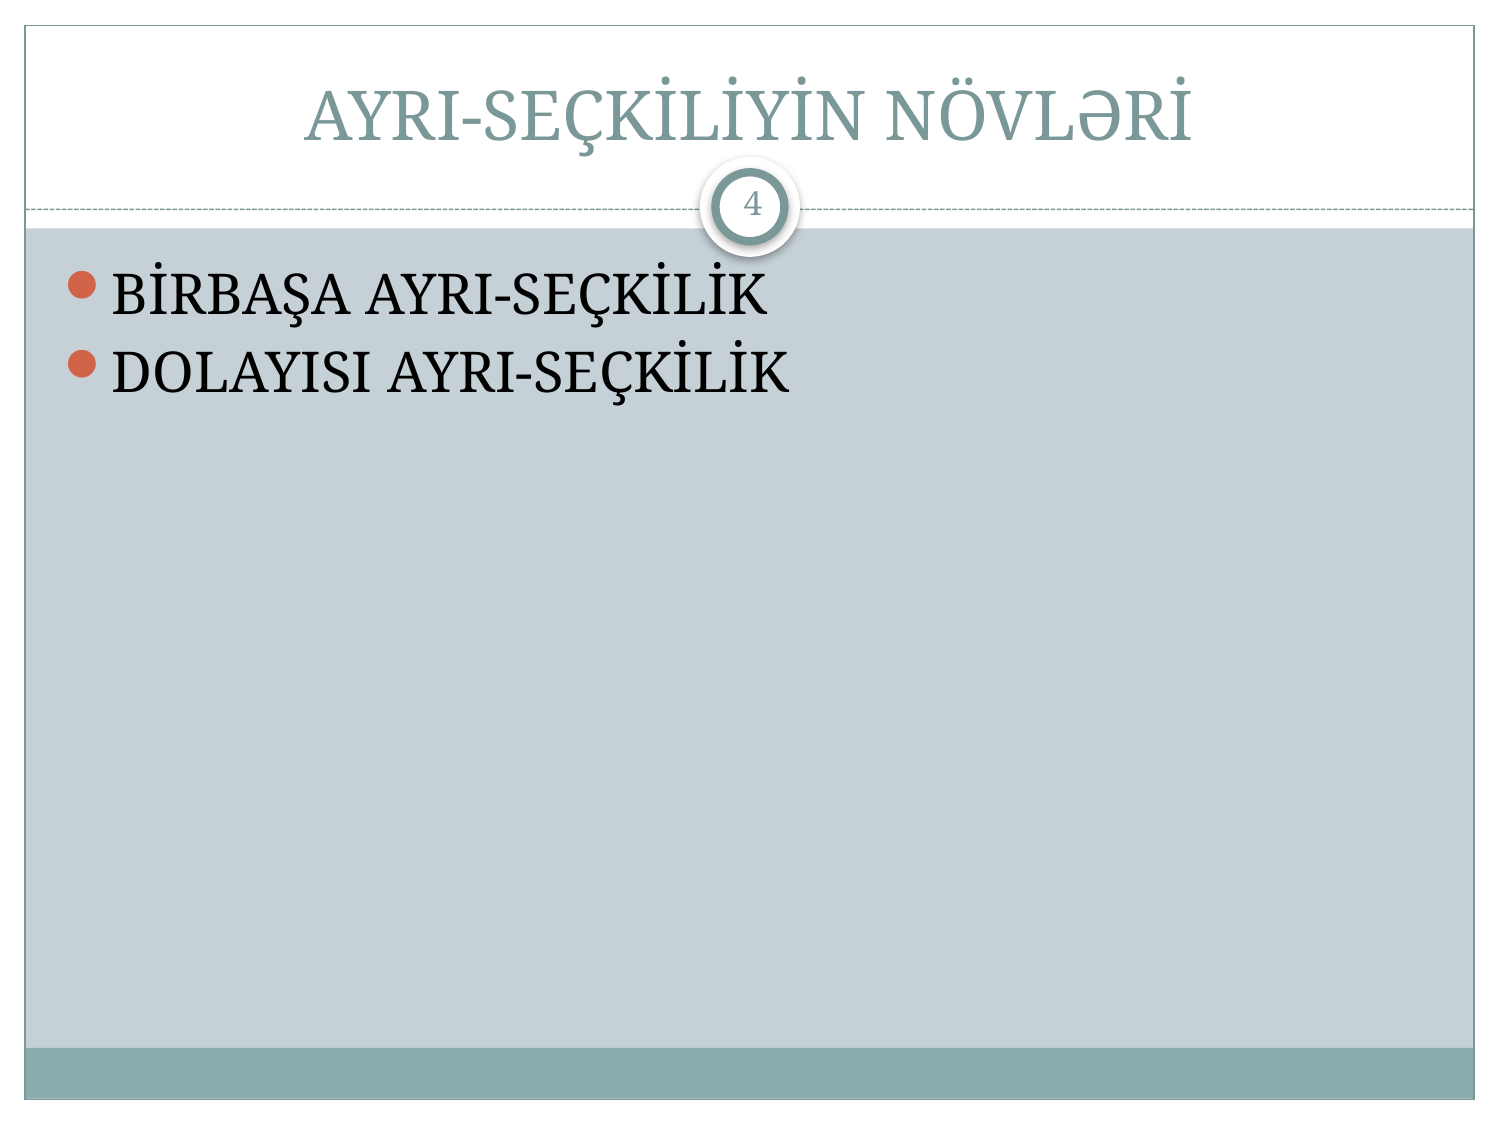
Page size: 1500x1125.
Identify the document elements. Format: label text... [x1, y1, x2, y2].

slide_number 4 [715, 168, 791, 241]
title AYRI-SEÇKİLİYİN NÖVLƏRİ [49, 37, 1450, 162]
list BİRBAŞA AYRI-SEÇKİLİK DOLAYISI AYRI-SEÇKİLİK [49, 250, 1445, 1001]
